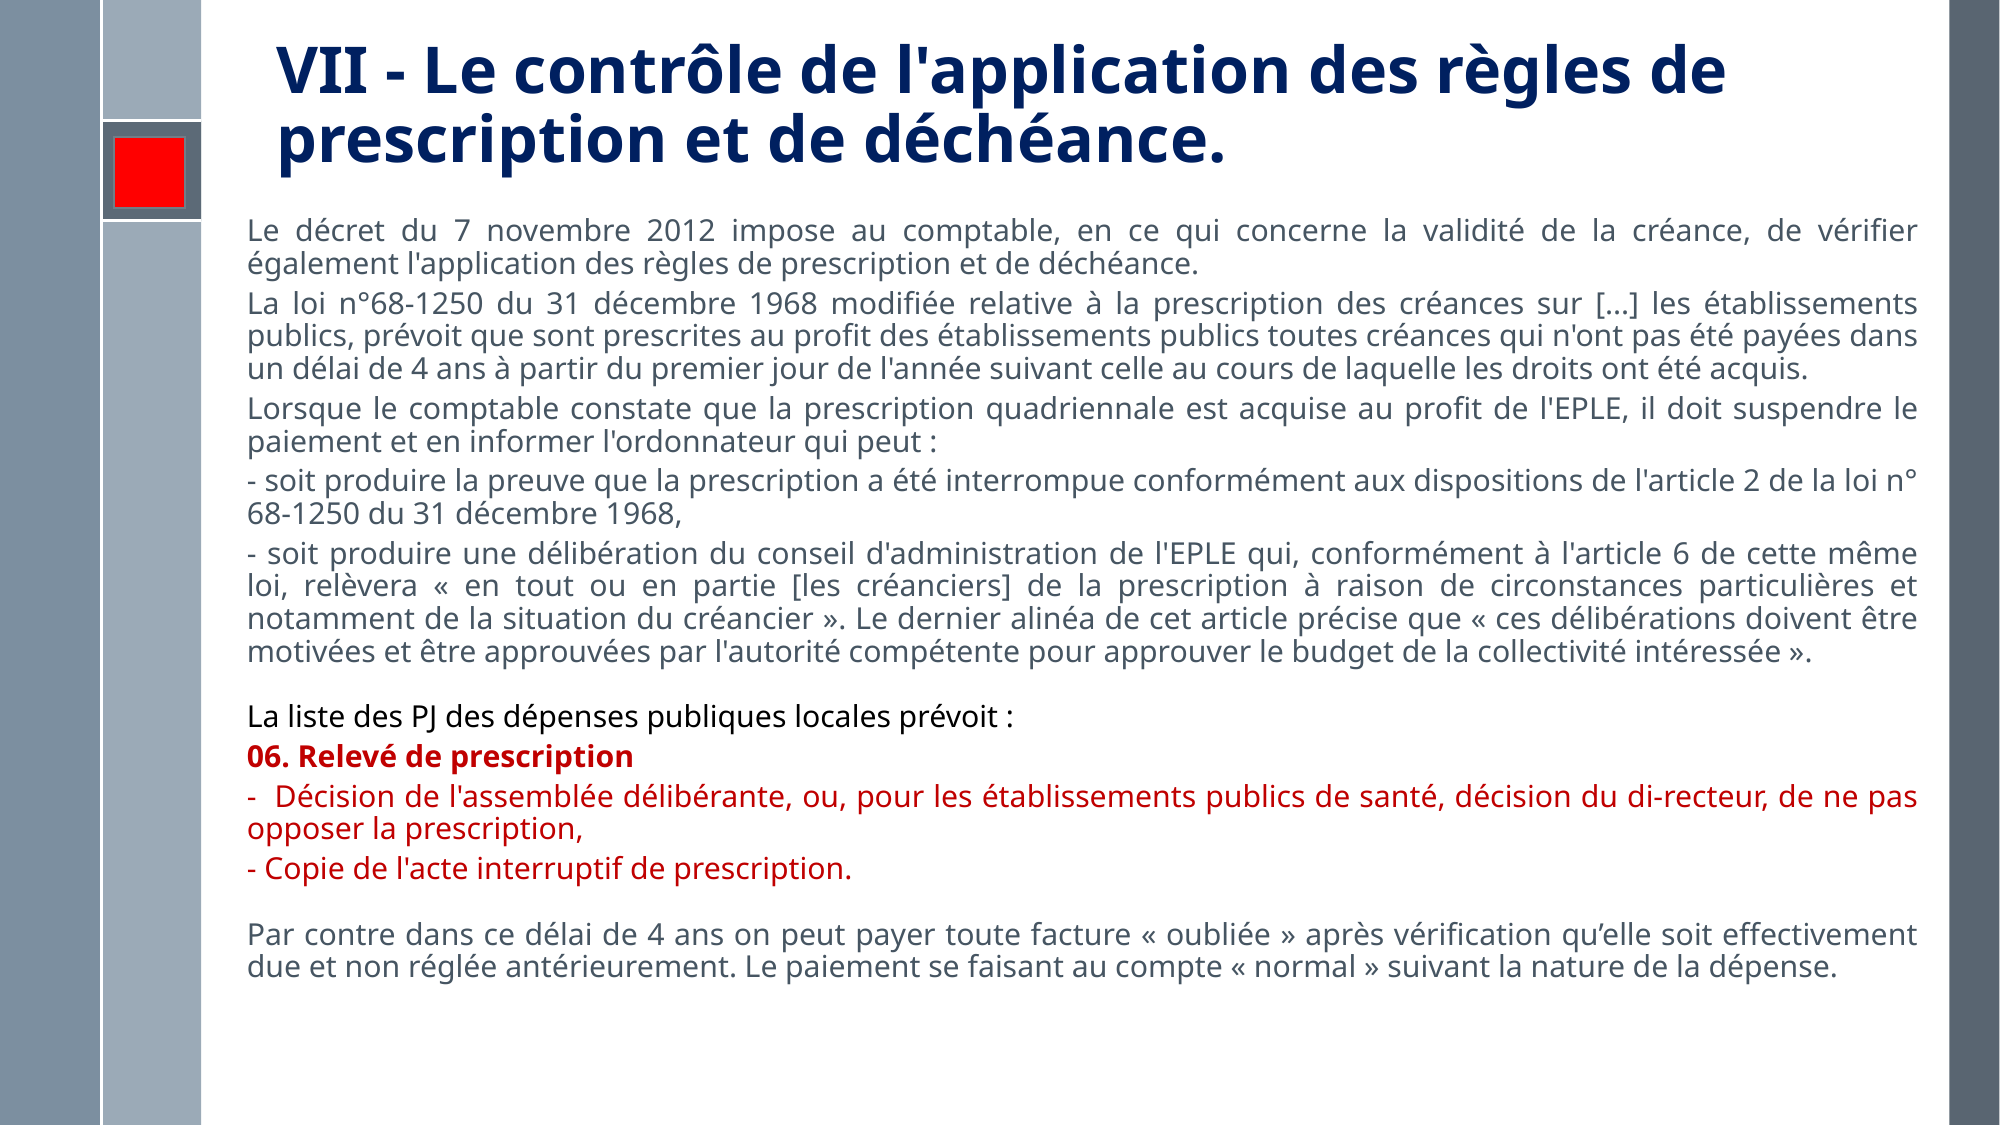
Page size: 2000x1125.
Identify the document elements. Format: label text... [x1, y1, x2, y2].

title VII - Le contrôle de l'application des règles de prescription et de déchéance. [261, 29, 1867, 185]
list Le décret du 7 novembre 2012 impose au comptable, en ce qui concerne la validité de la créance, de vérifier également l'application des règles de prescription et de déchéance. La loi n°68-1250 du 31 décembre 1968 modifiée relative à la prescription des créances sur [...] les établissements publics, prévoit que sont prescrites au profit des établissements publics toutes créances qui n'ont pas été payées dans un délai de 4 ans à partir du premier jour de l'année suivant celle au cours de laquelle les droits ont été acquis. Lorsque le comptable constate que la prescription quadriennale est acquise au profit de l'EPLE, il doit suspendre le paiement et en informer l'ordonnateur qui peut : - soit produire la preuve que la prescription a été interrompue conformément aux dispositions de l'article 2 de la loi n° 68-1250 du 31 décembre 1968, - soit produire une délibération du conseil d'administration de l'EPLE qui, conformément à l'article 6 de cette même loi, relèvera « en tout ou en partie [les créanciers] de la prescription à raison de circonstances particulières et notamment de la situation du créancier ». Le dernier alinéa de cet article précise que « ces délibérations doivent être motivées et être approuvées par l'autorité compétente pour approuver le budget de la collectivité intéressée ». La liste des PJ des dépenses publiques locales prévoit : 06. Relevé de prescription - Décision de l'assemblée délibérante, ou, pour les établissements publics de santé, décision du di-recteur, de ne pas opposer la prescription, - Copie de l'acte interruptif de prescription. Par contre dans ce délai de 4 ans on peut payer toute facture « oubliée » après vérification qu’elle soit effectivement due et non réglée antérieurement. Le paiement se faisant au compte « normal » suivant la nature de la dépense. [231, 208, 1933, 1094]
text_box [113, 136, 186, 209]
